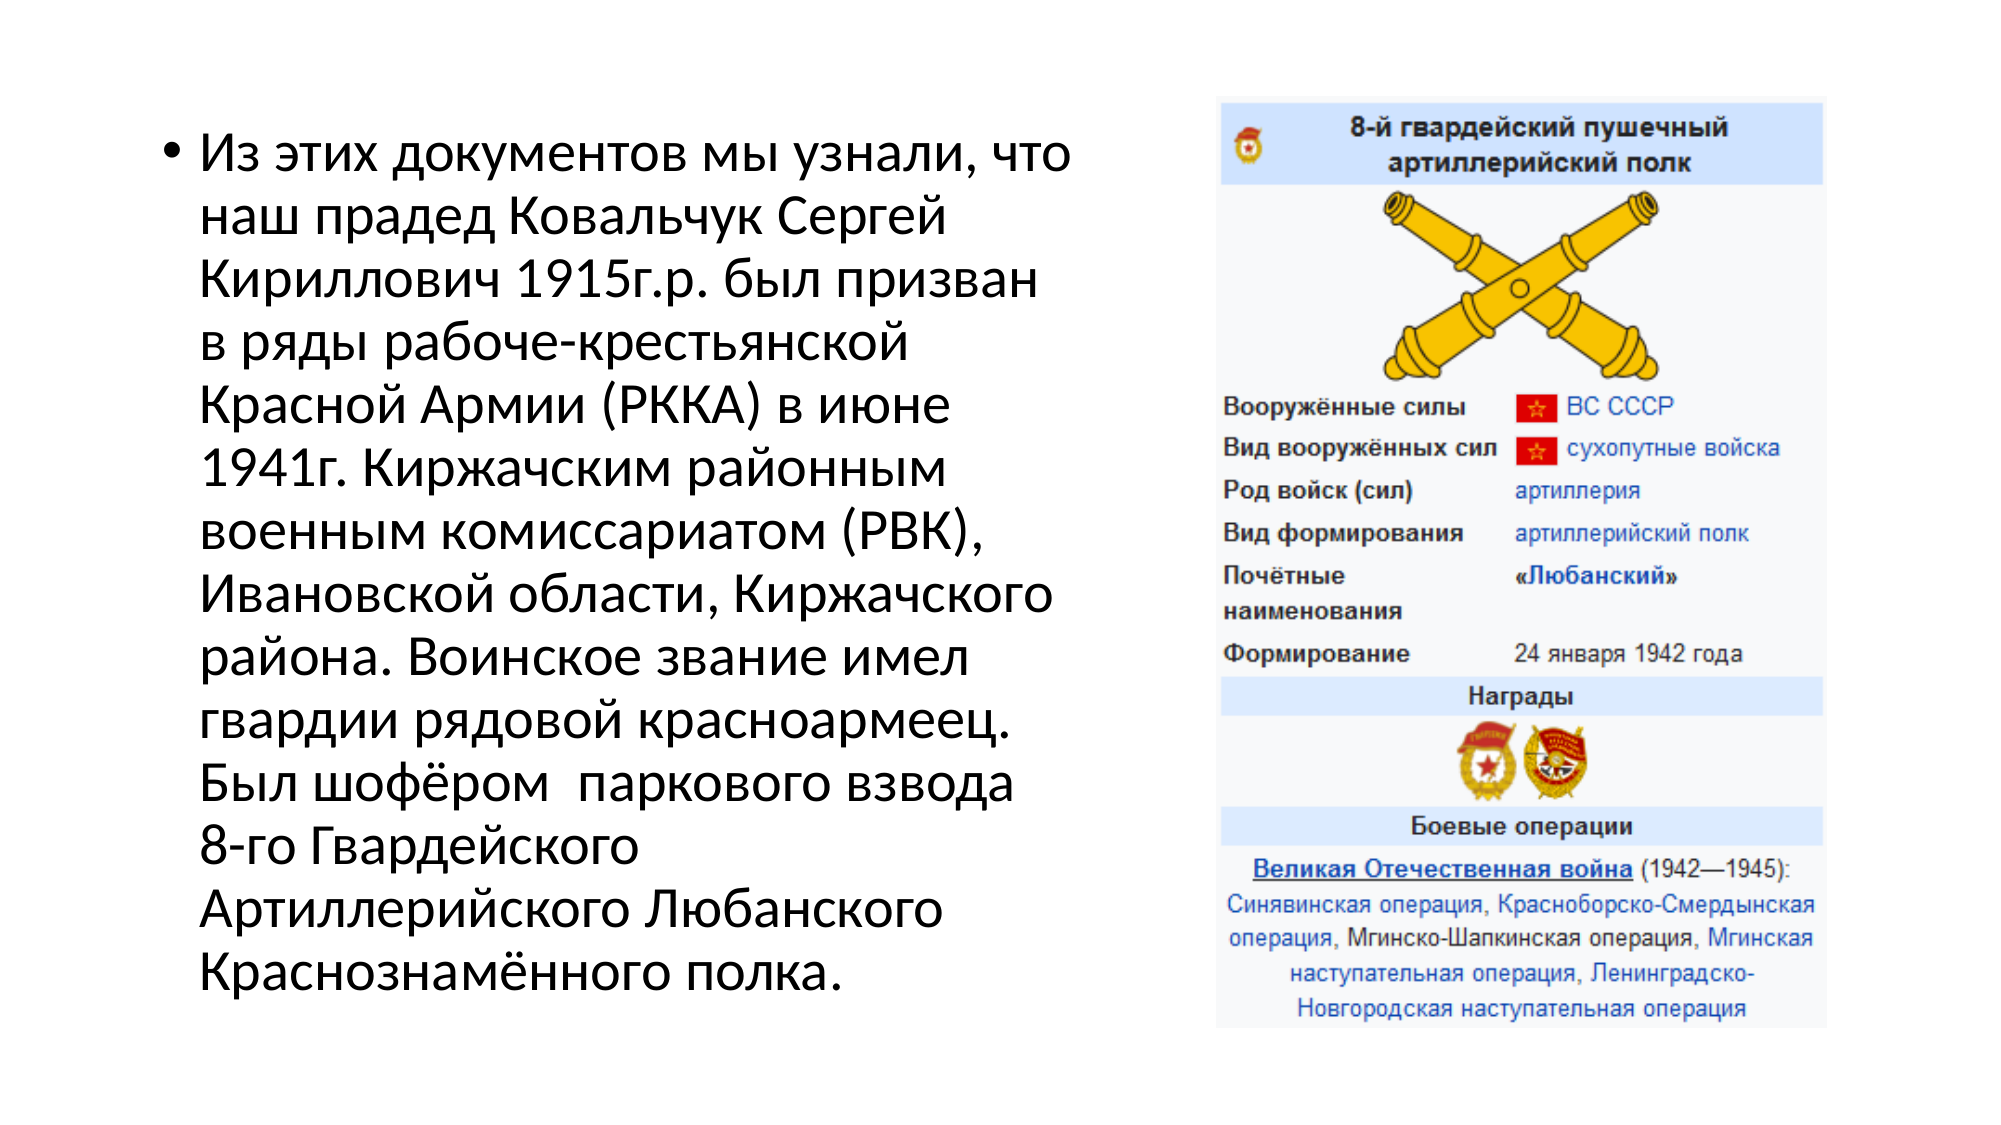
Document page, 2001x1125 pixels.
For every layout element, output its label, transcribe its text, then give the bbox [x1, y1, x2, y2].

picture [1216, 96, 1827, 1028]
list Из этих документов мы узнали, что наш прадед Ковальчук Сергей Кириллович 1915г.р. был призван в ряды рабоче-крестьянской Красной Армии (РККА) в июне 1941г. Киржачским районным военным комиссариатом (РВК), Ивановской области, Киржачского района. Воинское звание имел гвардии рядовой красноармеец. Был шофёром паркового взвода 8-го Гвардейского Артиллерийского Любанского Краснознамённого полка. [146, 114, 1089, 1111]
